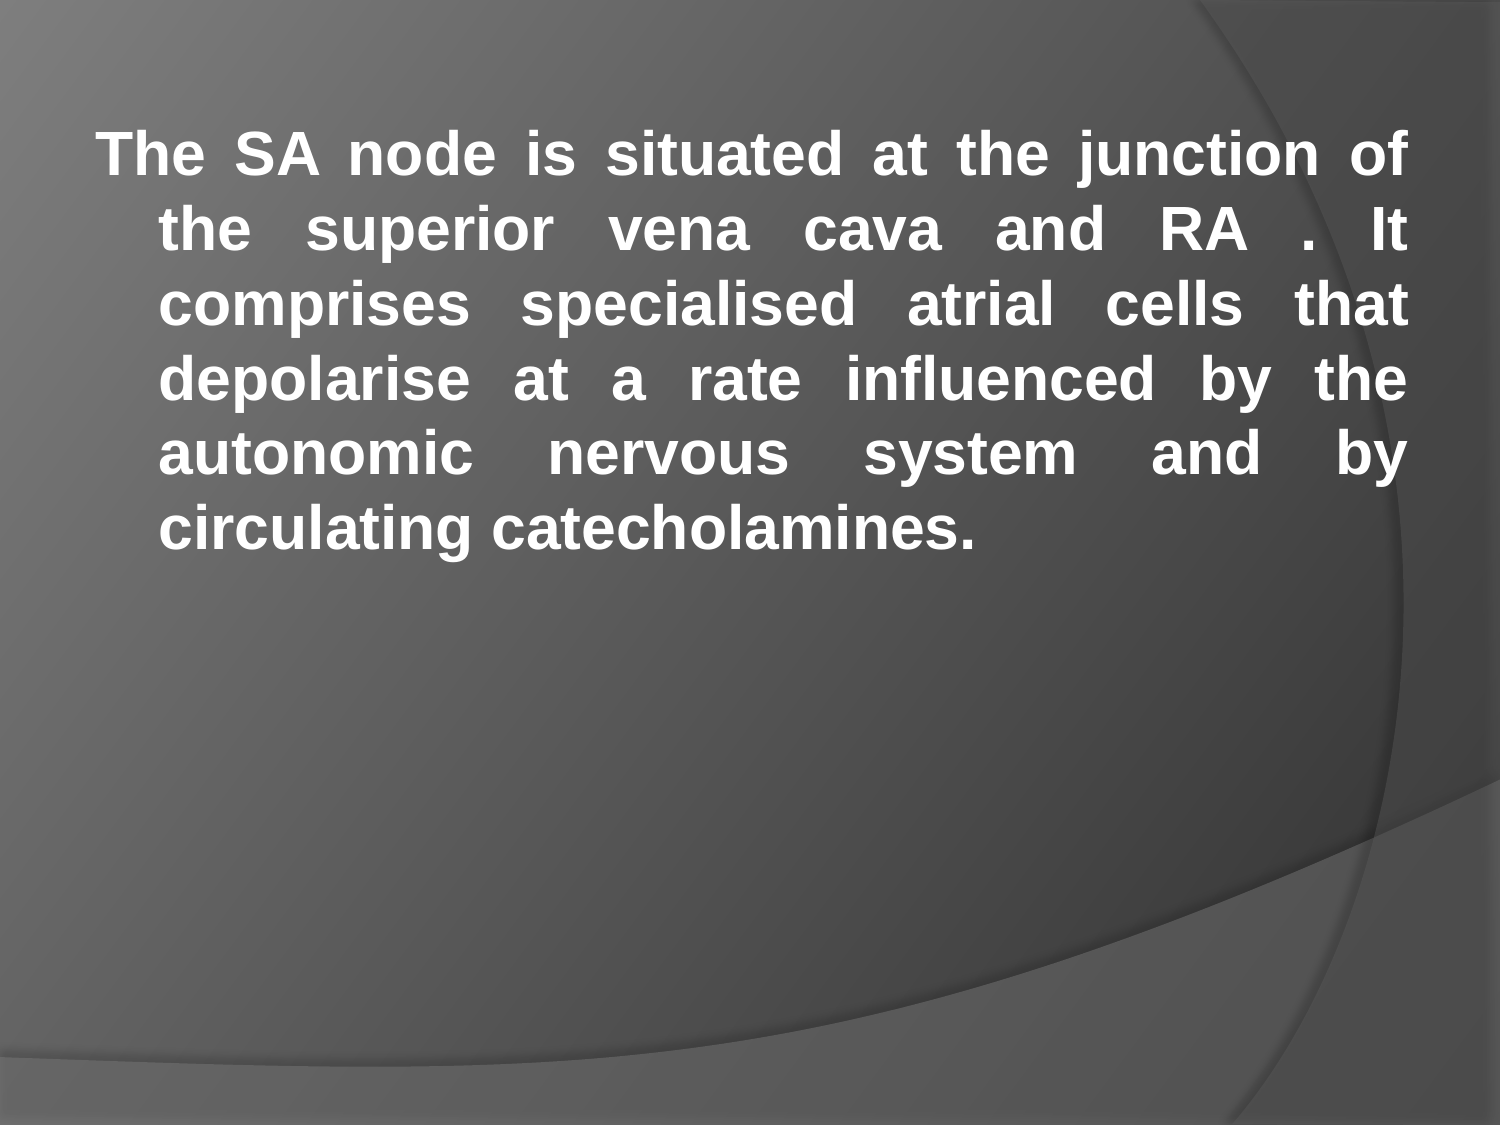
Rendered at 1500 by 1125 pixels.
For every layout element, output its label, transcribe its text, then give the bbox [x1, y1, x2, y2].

list The SA node is situated at the junction of the superior vena cava and RA . It comprises specialised atrial cells that depolarise at a rate influenced by the autonomic nervous system and by circulating catecholamines. [75, 105, 1425, 1032]
